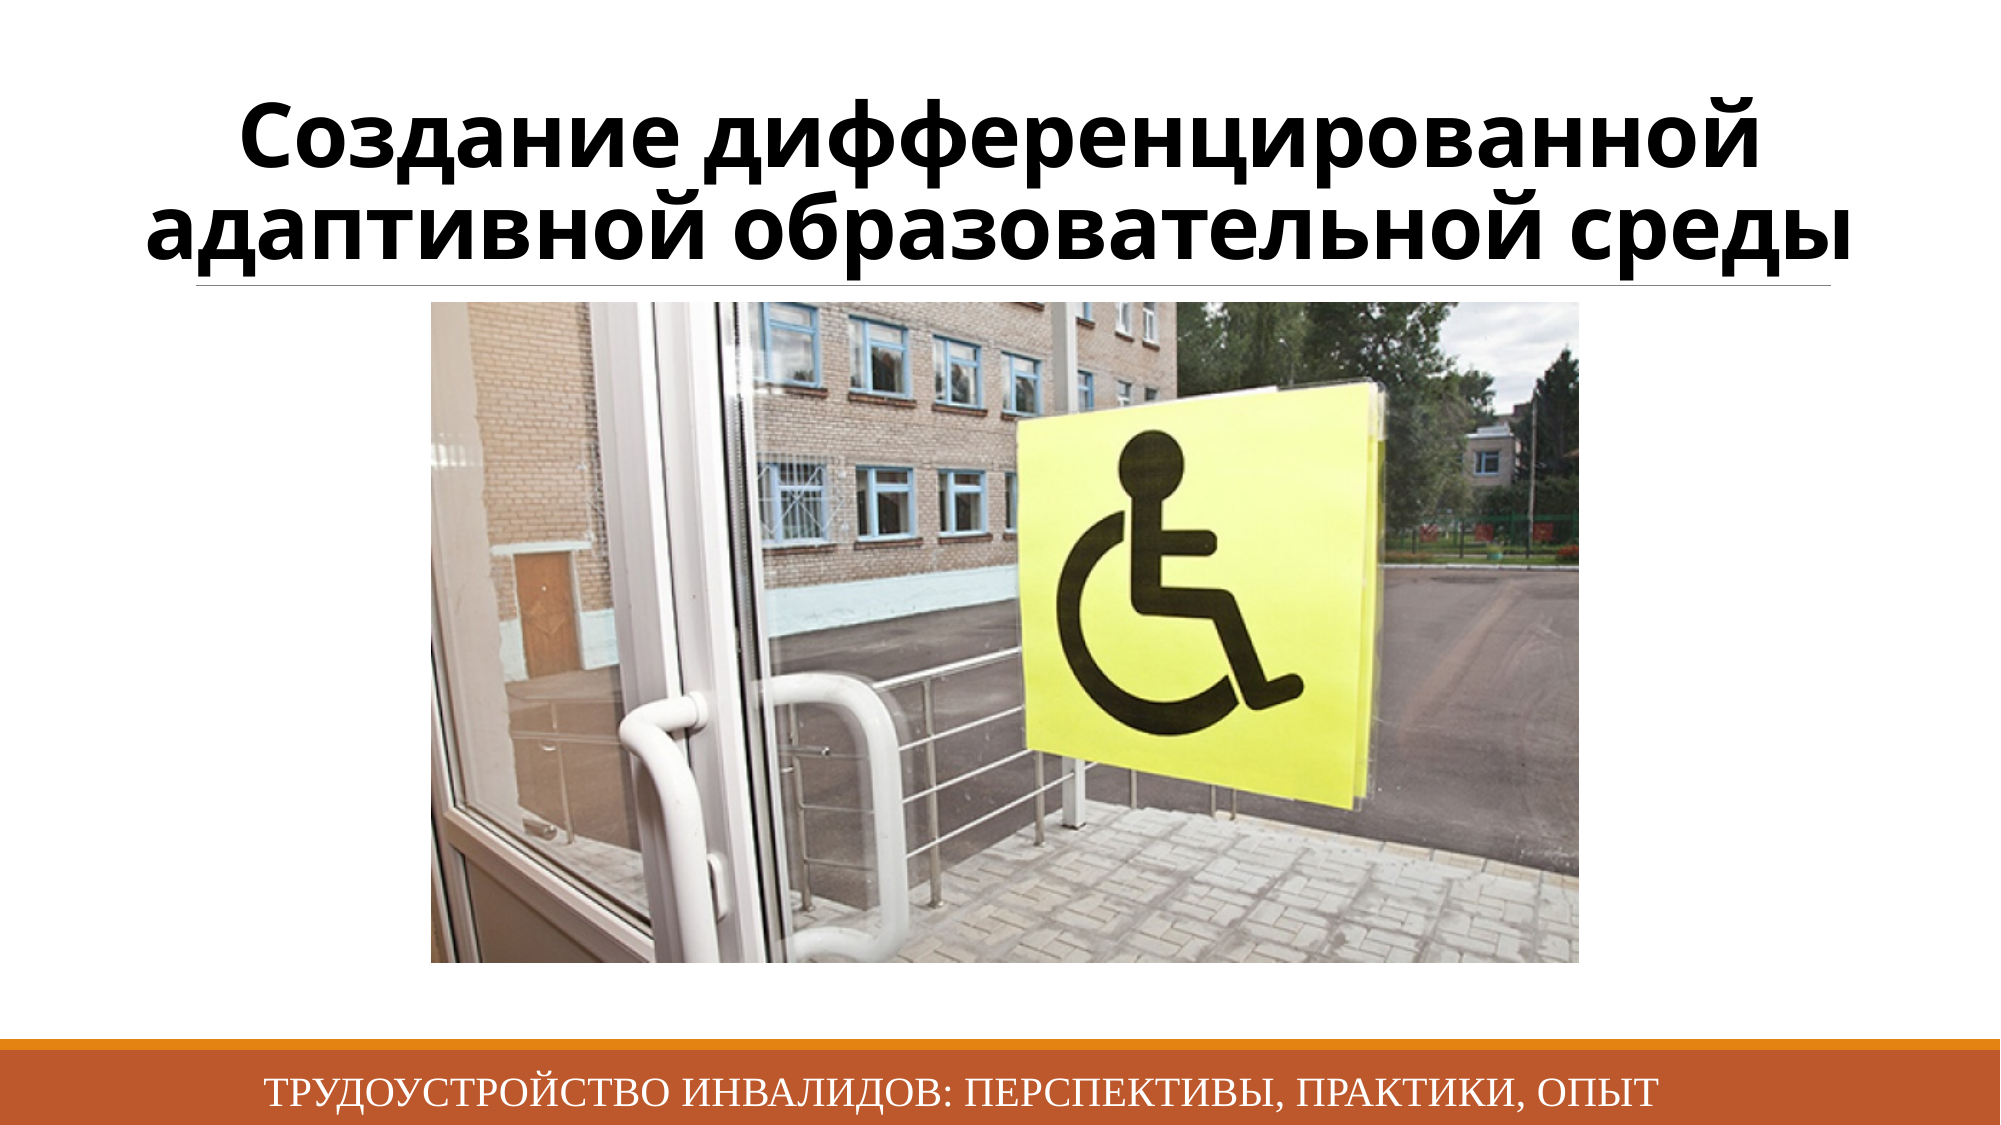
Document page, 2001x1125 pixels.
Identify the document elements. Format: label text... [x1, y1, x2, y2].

footer Трудоустройство инвалидов: перспективы, практики, опыт [104, 1059, 1819, 1120]
title Создание дифференцированной адаптивной образовательной среды [0, 47, 2000, 285]
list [430, 302, 1580, 964]
